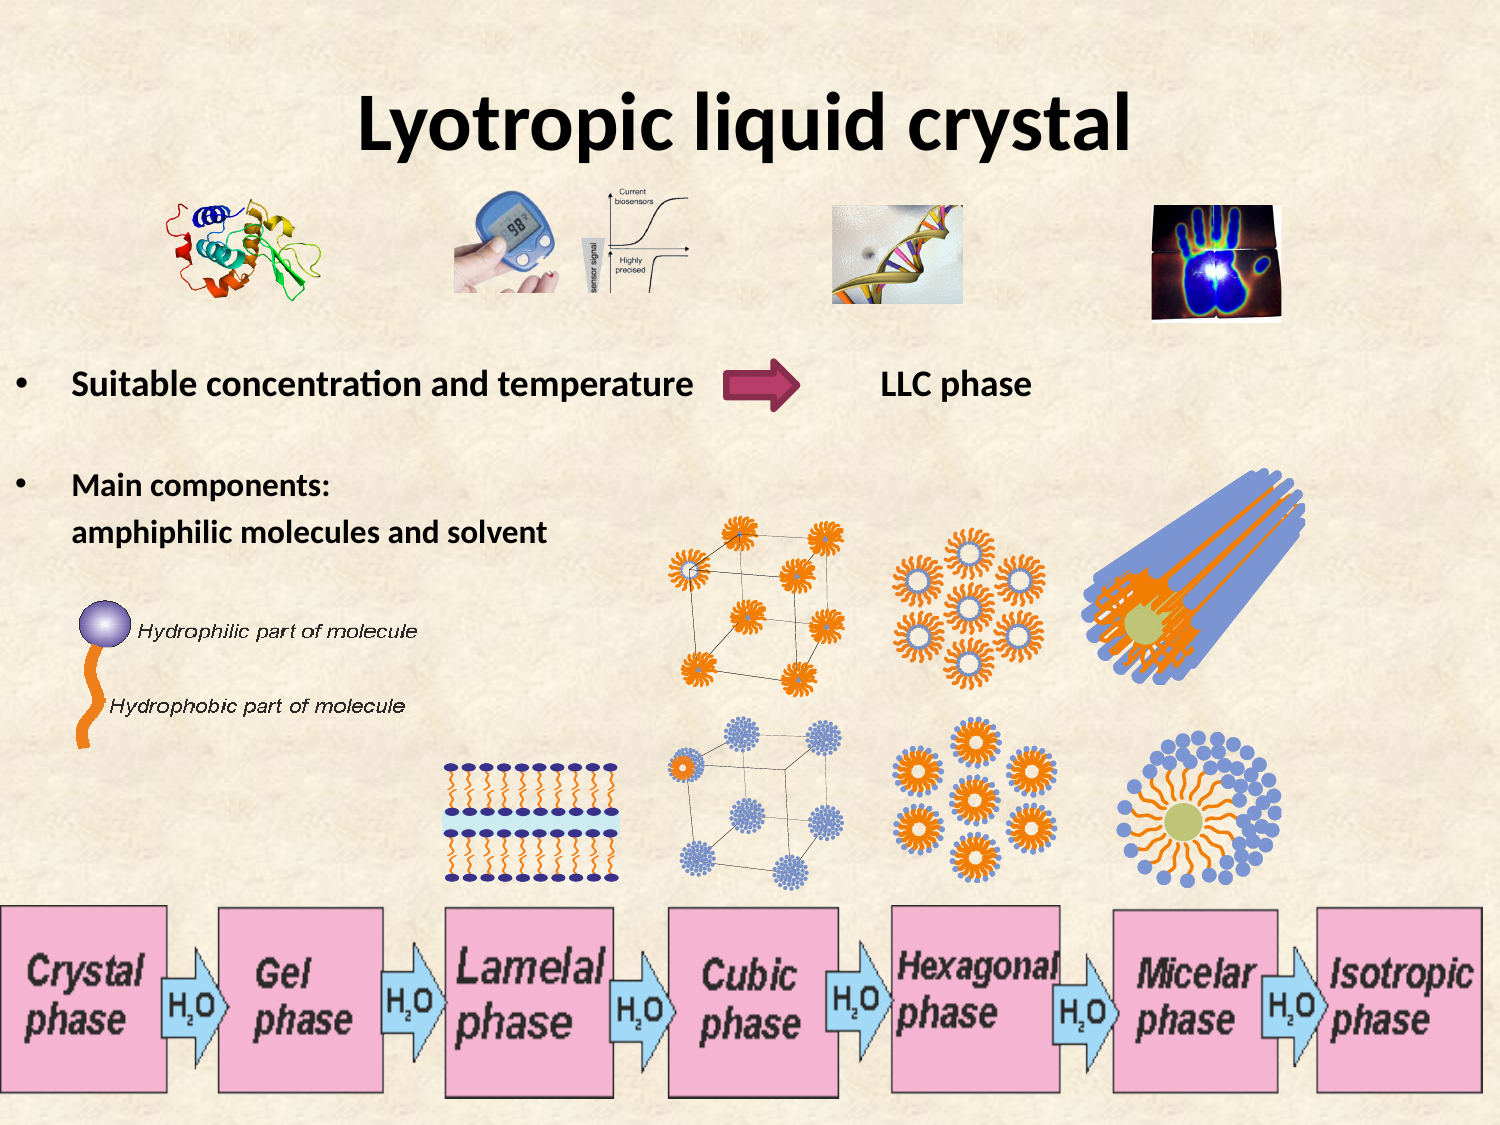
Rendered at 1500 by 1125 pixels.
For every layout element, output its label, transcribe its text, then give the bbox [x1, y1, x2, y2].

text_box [666, 715, 845, 892]
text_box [666, 514, 846, 697]
text_box [723, 358, 801, 413]
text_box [891, 526, 1047, 691]
picture [76, 597, 432, 750]
picture [1151, 205, 1282, 323]
picture [442, 762, 621, 882]
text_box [891, 715, 1058, 884]
picture [0, 904, 1483, 1099]
picture [158, 184, 328, 311]
list Suitable concentration and temperature LLC phase Main components: amphiphilic molecules and solvent [0, 314, 1205, 681]
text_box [1080, 467, 1306, 686]
picture [454, 183, 692, 294]
picture [832, 204, 963, 304]
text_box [1115, 729, 1282, 888]
title Lyotropic liquid crystal [70, 23, 1421, 211]
